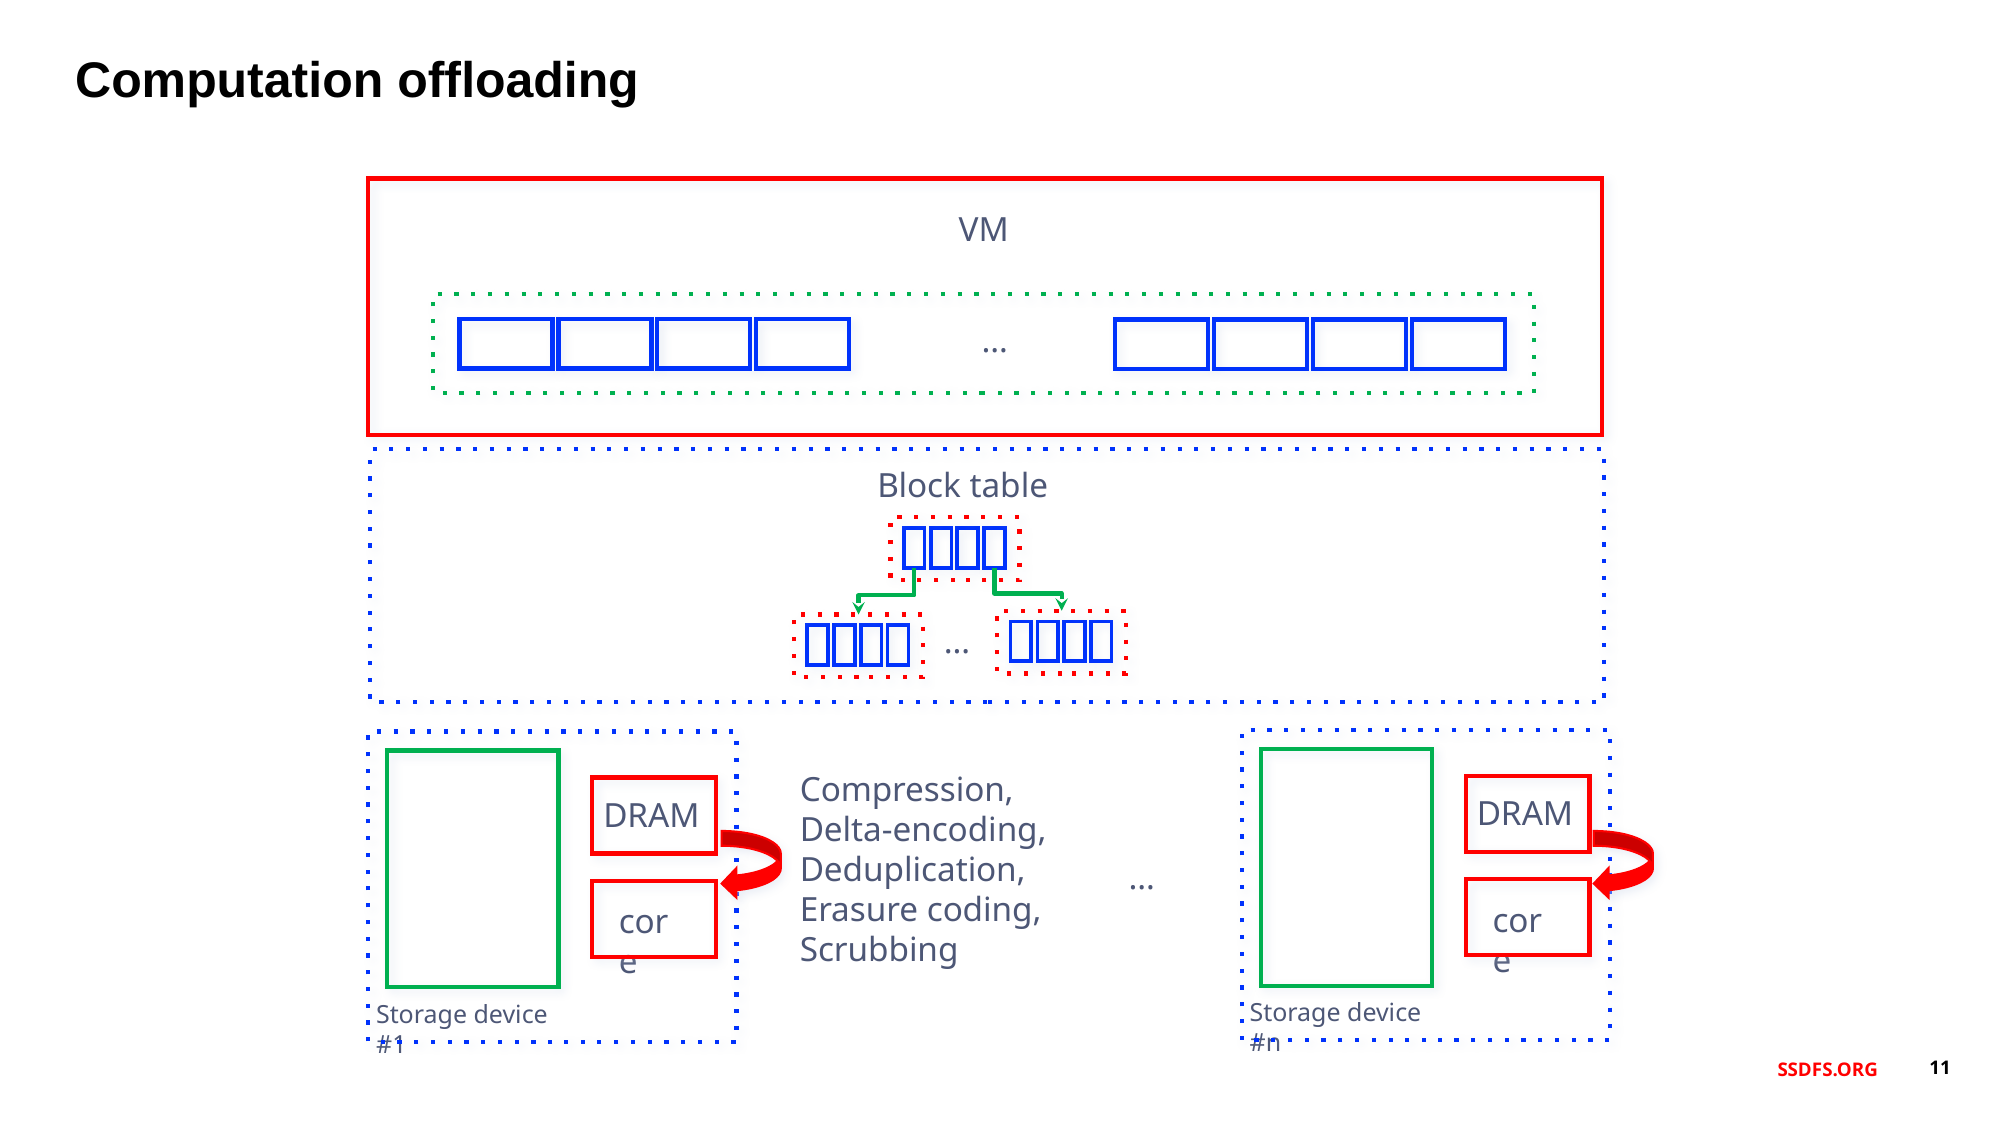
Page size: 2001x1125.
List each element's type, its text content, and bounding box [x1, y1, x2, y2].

text_box Compression, Delta-encoding, Deduplication, Erasure coding, Scrubbing [799, 767, 1050, 968]
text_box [862, 563, 910, 620]
text_box … [1128, 856, 1160, 897]
text_box [1593, 830, 1653, 898]
text_box Computation offloading [60, 32, 1844, 123]
text_box Block table [877, 464, 1053, 505]
text_box Storage device #n [1249, 1047, 1459, 1057]
text_box [721, 830, 781, 898]
slide_number ‹#› [1877, 1038, 1966, 1099]
text_box Storage device #1 [375, 1049, 581, 1059]
text_box [890, 517, 1020, 581]
text_box [370, 449, 1605, 703]
text_box … [943, 620, 976, 661]
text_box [1006, 555, 1050, 624]
text_box [793, 614, 924, 678]
footer SSDFS.ORG [1317, 1038, 1877, 1099]
text_box [1242, 729, 1611, 1041]
text_box [368, 731, 737, 1042]
text_box [997, 610, 1127, 674]
text_box VM [958, 208, 1013, 249]
text_box [368, 178, 1603, 435]
